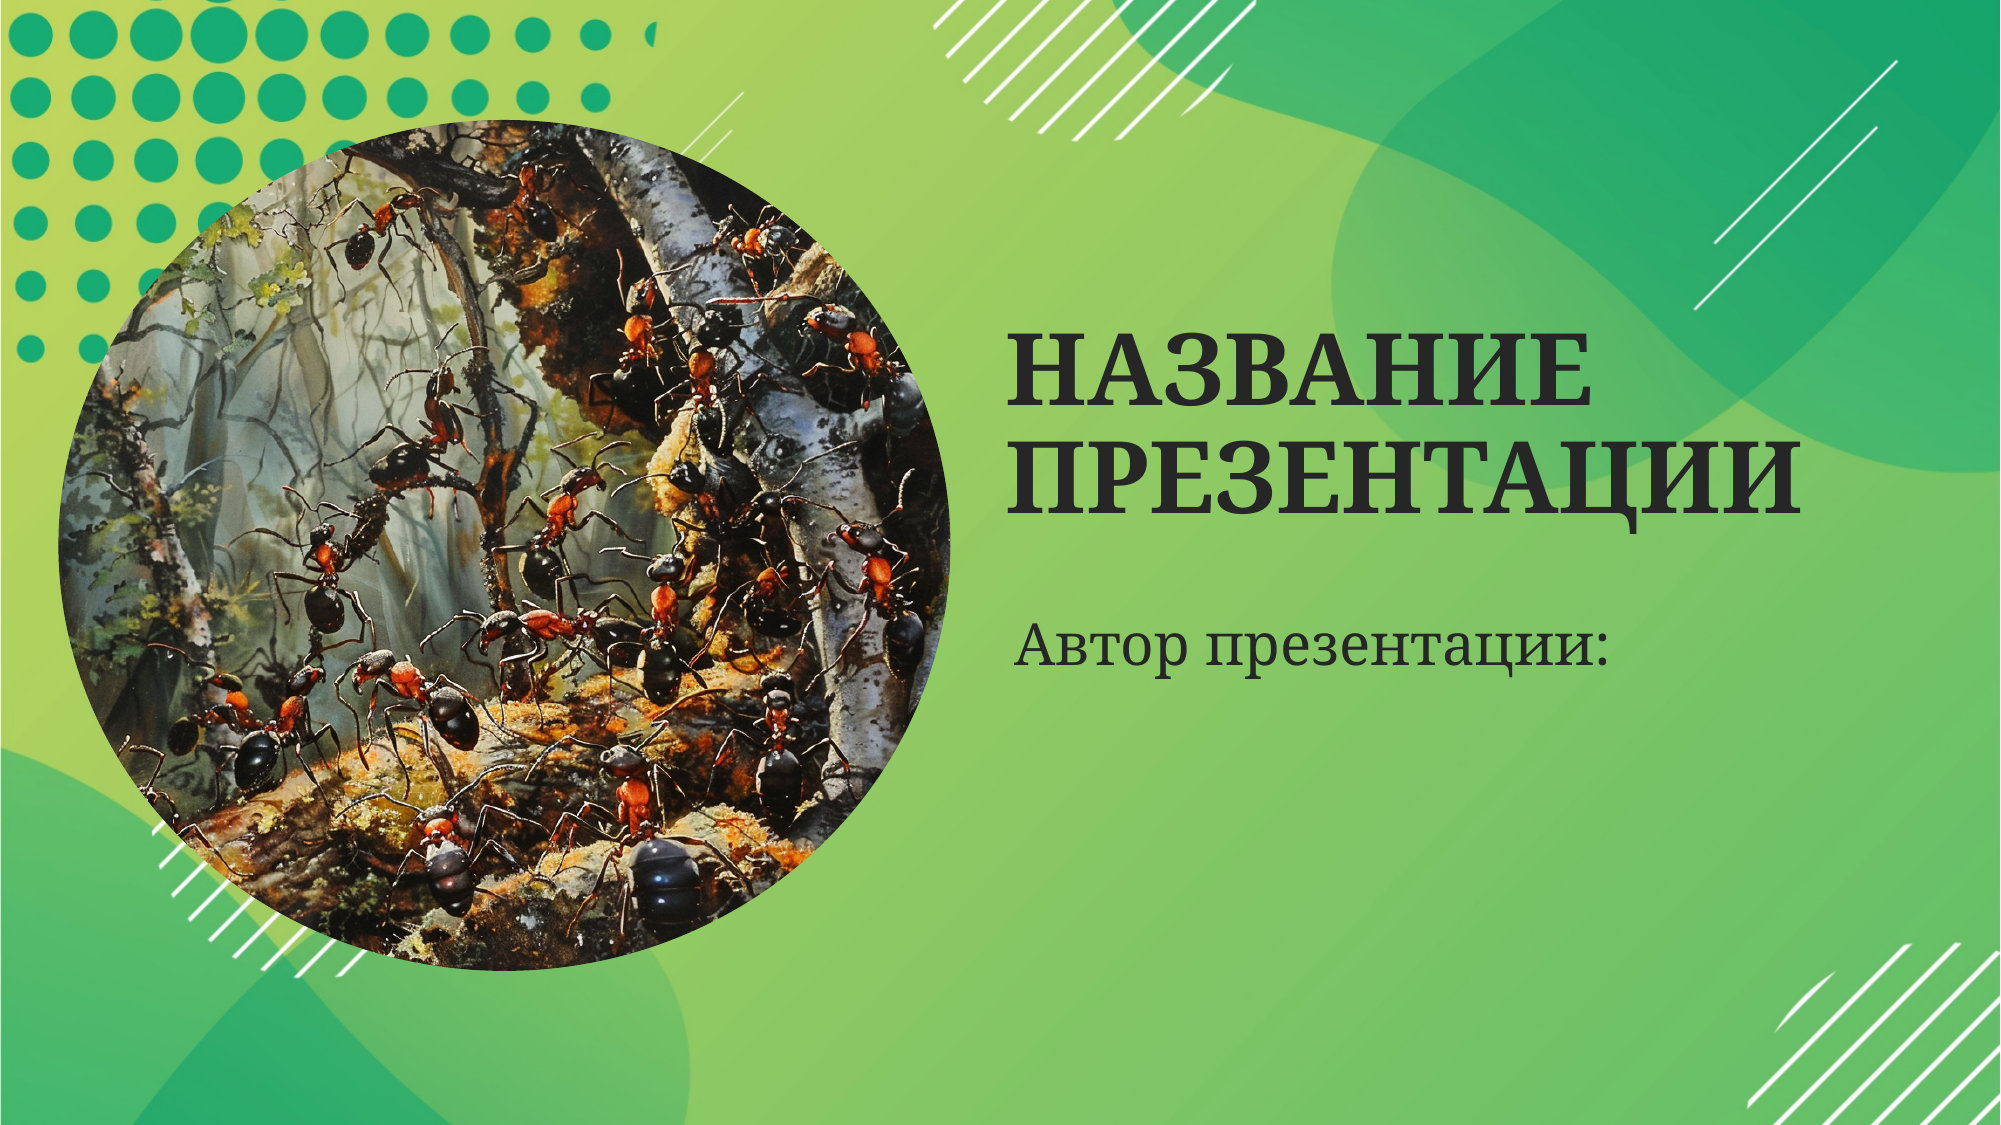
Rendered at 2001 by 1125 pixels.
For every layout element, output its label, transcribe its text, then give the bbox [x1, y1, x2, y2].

text_box НАЗВАНИЕ ПРЕЗЕНТАЦИИ [990, 312, 1953, 601]
picture [58, 119, 951, 971]
text_box Автор презентации: [999, 599, 1793, 685]
